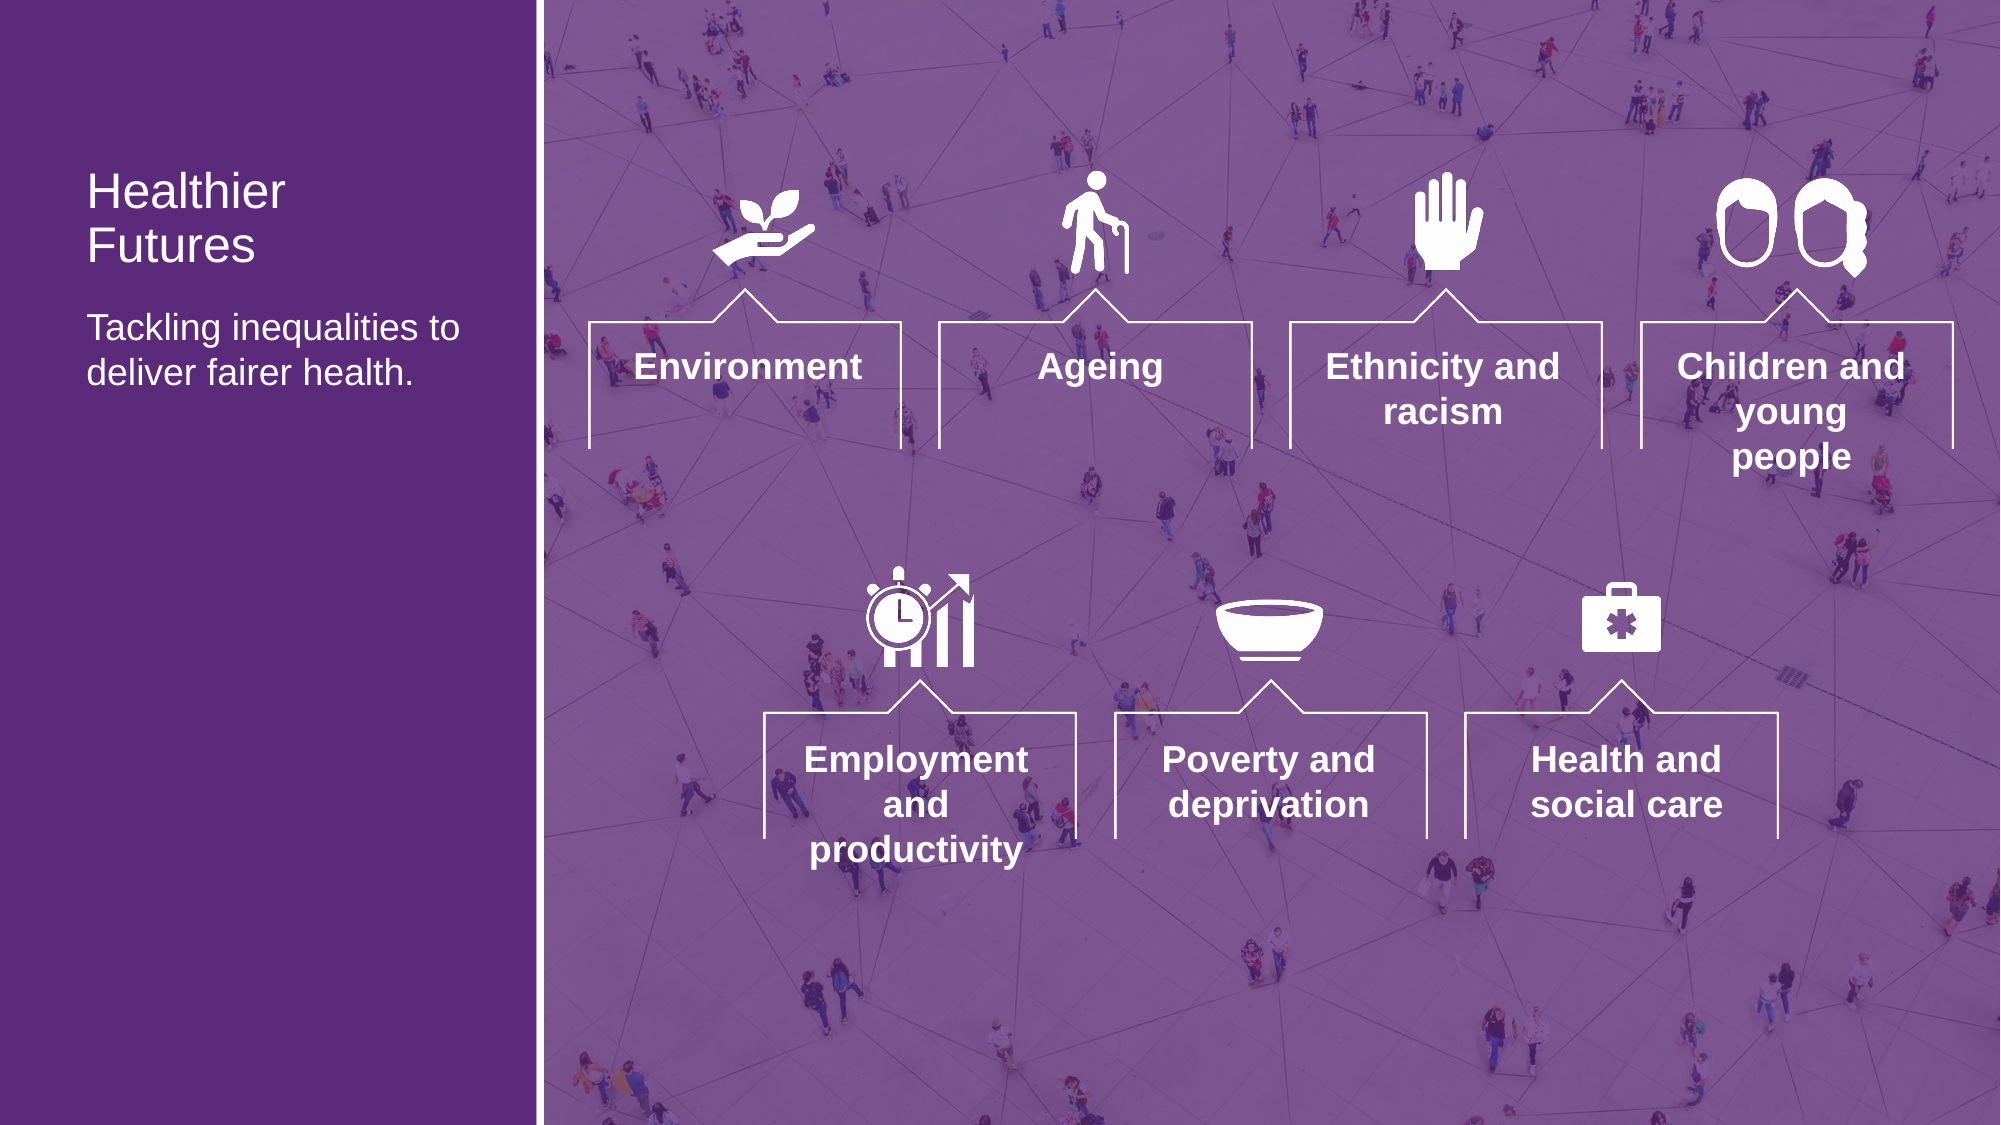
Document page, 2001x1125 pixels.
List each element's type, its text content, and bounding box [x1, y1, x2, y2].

picture [543, 0, 2000, 1125]
list Healthier Futures [86, 41, 467, 274]
list Tackling inequalities to deliver fairer health. [86, 302, 467, 716]
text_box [763, 678, 1779, 839]
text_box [587, 288, 1954, 449]
